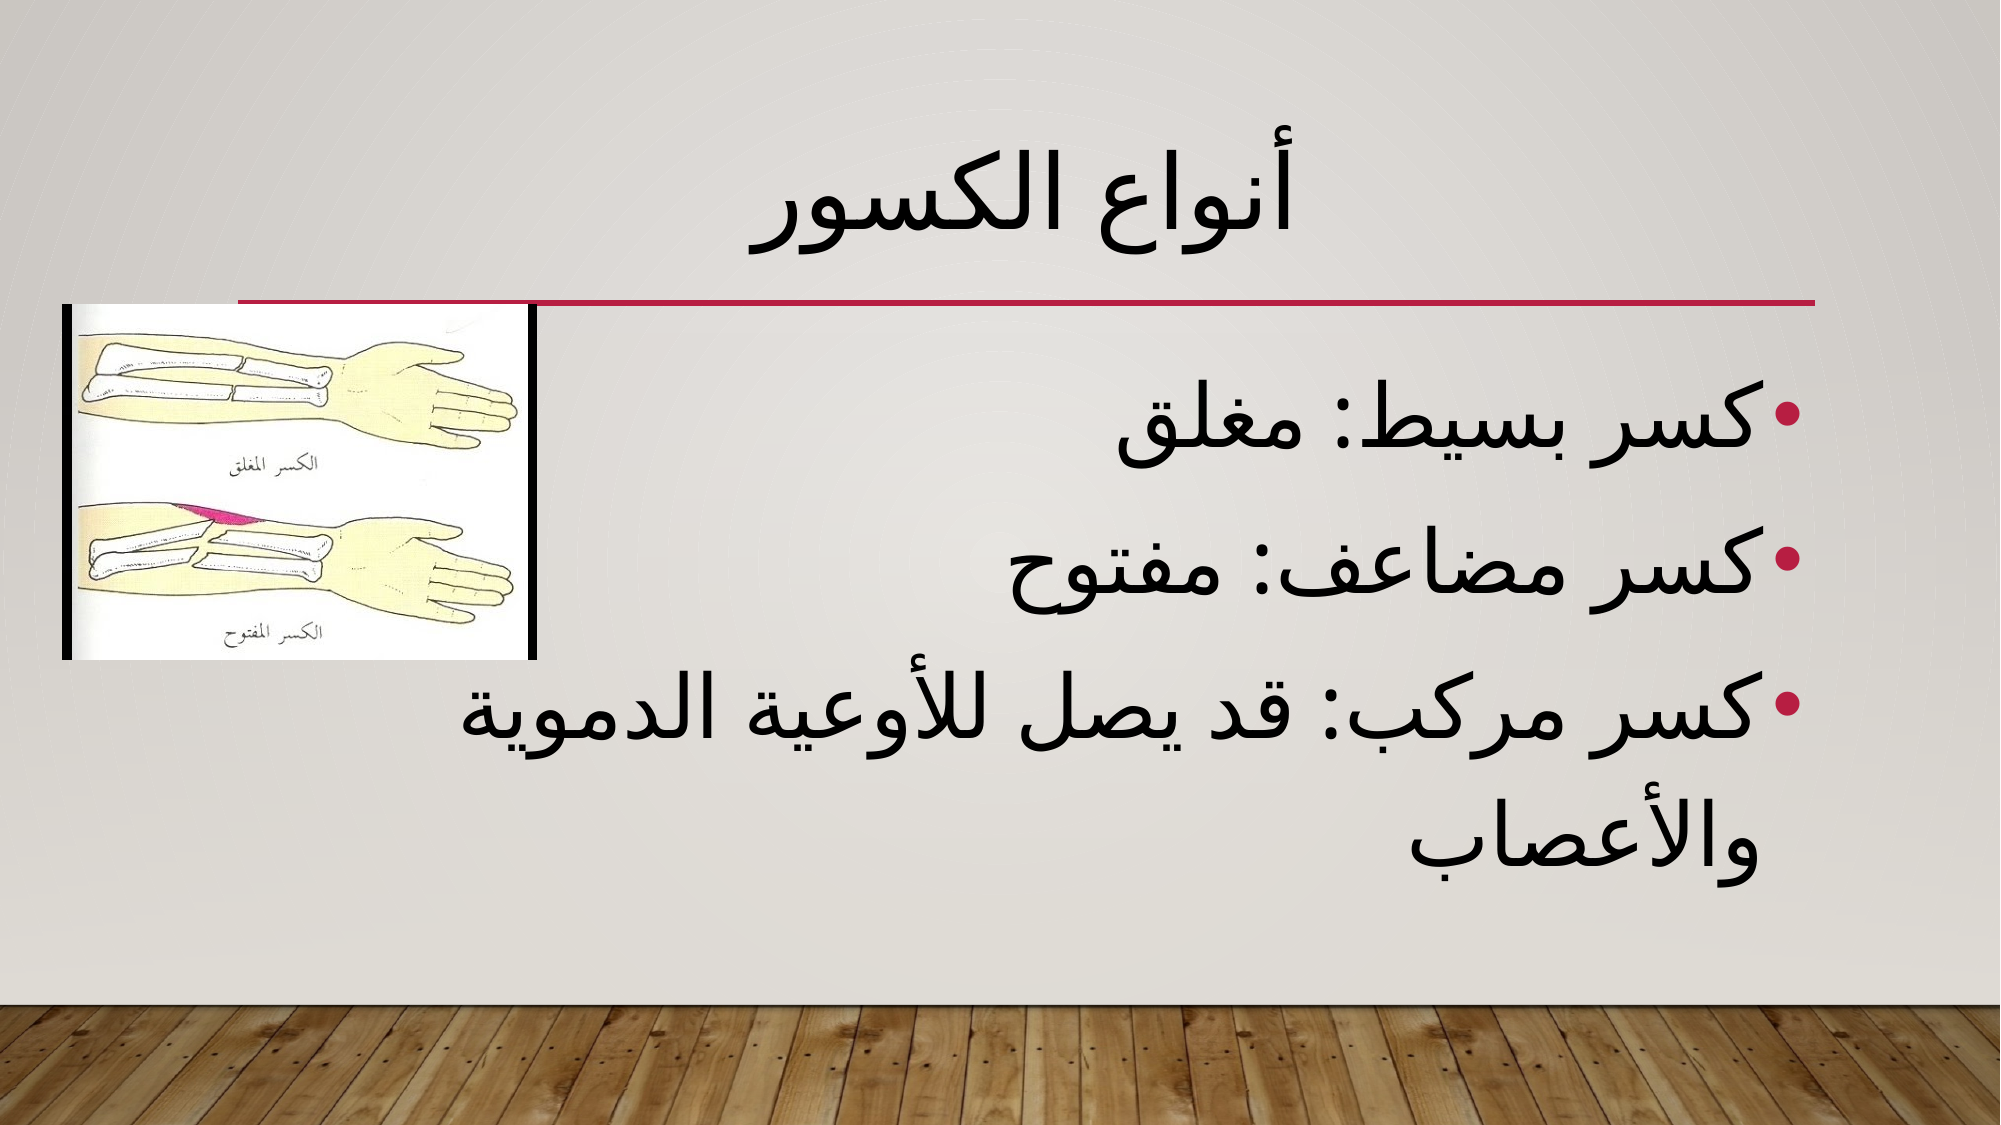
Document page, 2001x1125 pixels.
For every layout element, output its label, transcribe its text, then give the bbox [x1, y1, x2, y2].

picture [0, 1005, 2000, 1125]
picture [61, 303, 537, 660]
list كسر بسيط: مغلق كسر مضاعف: مفتوح كسر مركب: قد يصل للأوعية الدموية والأعصاب [238, 330, 1814, 897]
title أنواع الكسور [238, 131, 1814, 305]
